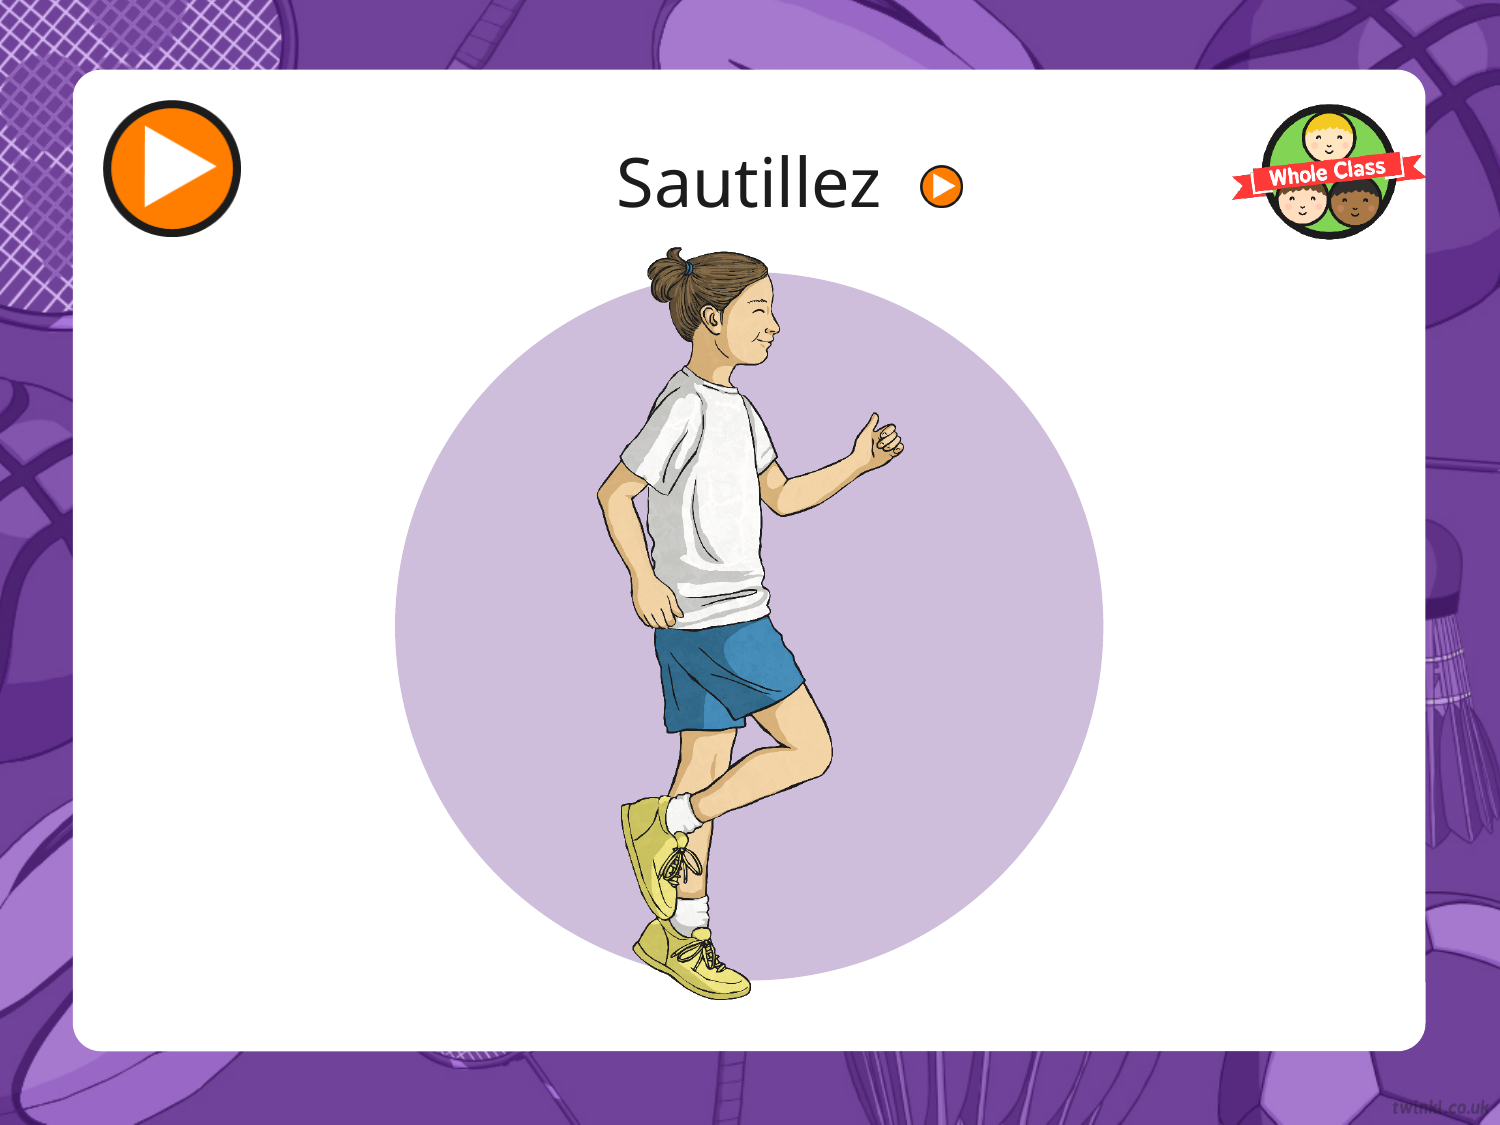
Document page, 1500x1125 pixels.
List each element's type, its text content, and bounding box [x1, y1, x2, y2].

text_box [395, 307, 596, 946]
picture [0, 0, 1500, 1125]
text_box [904, 307, 1104, 945]
title Sautillez [75, 97, 1424, 263]
